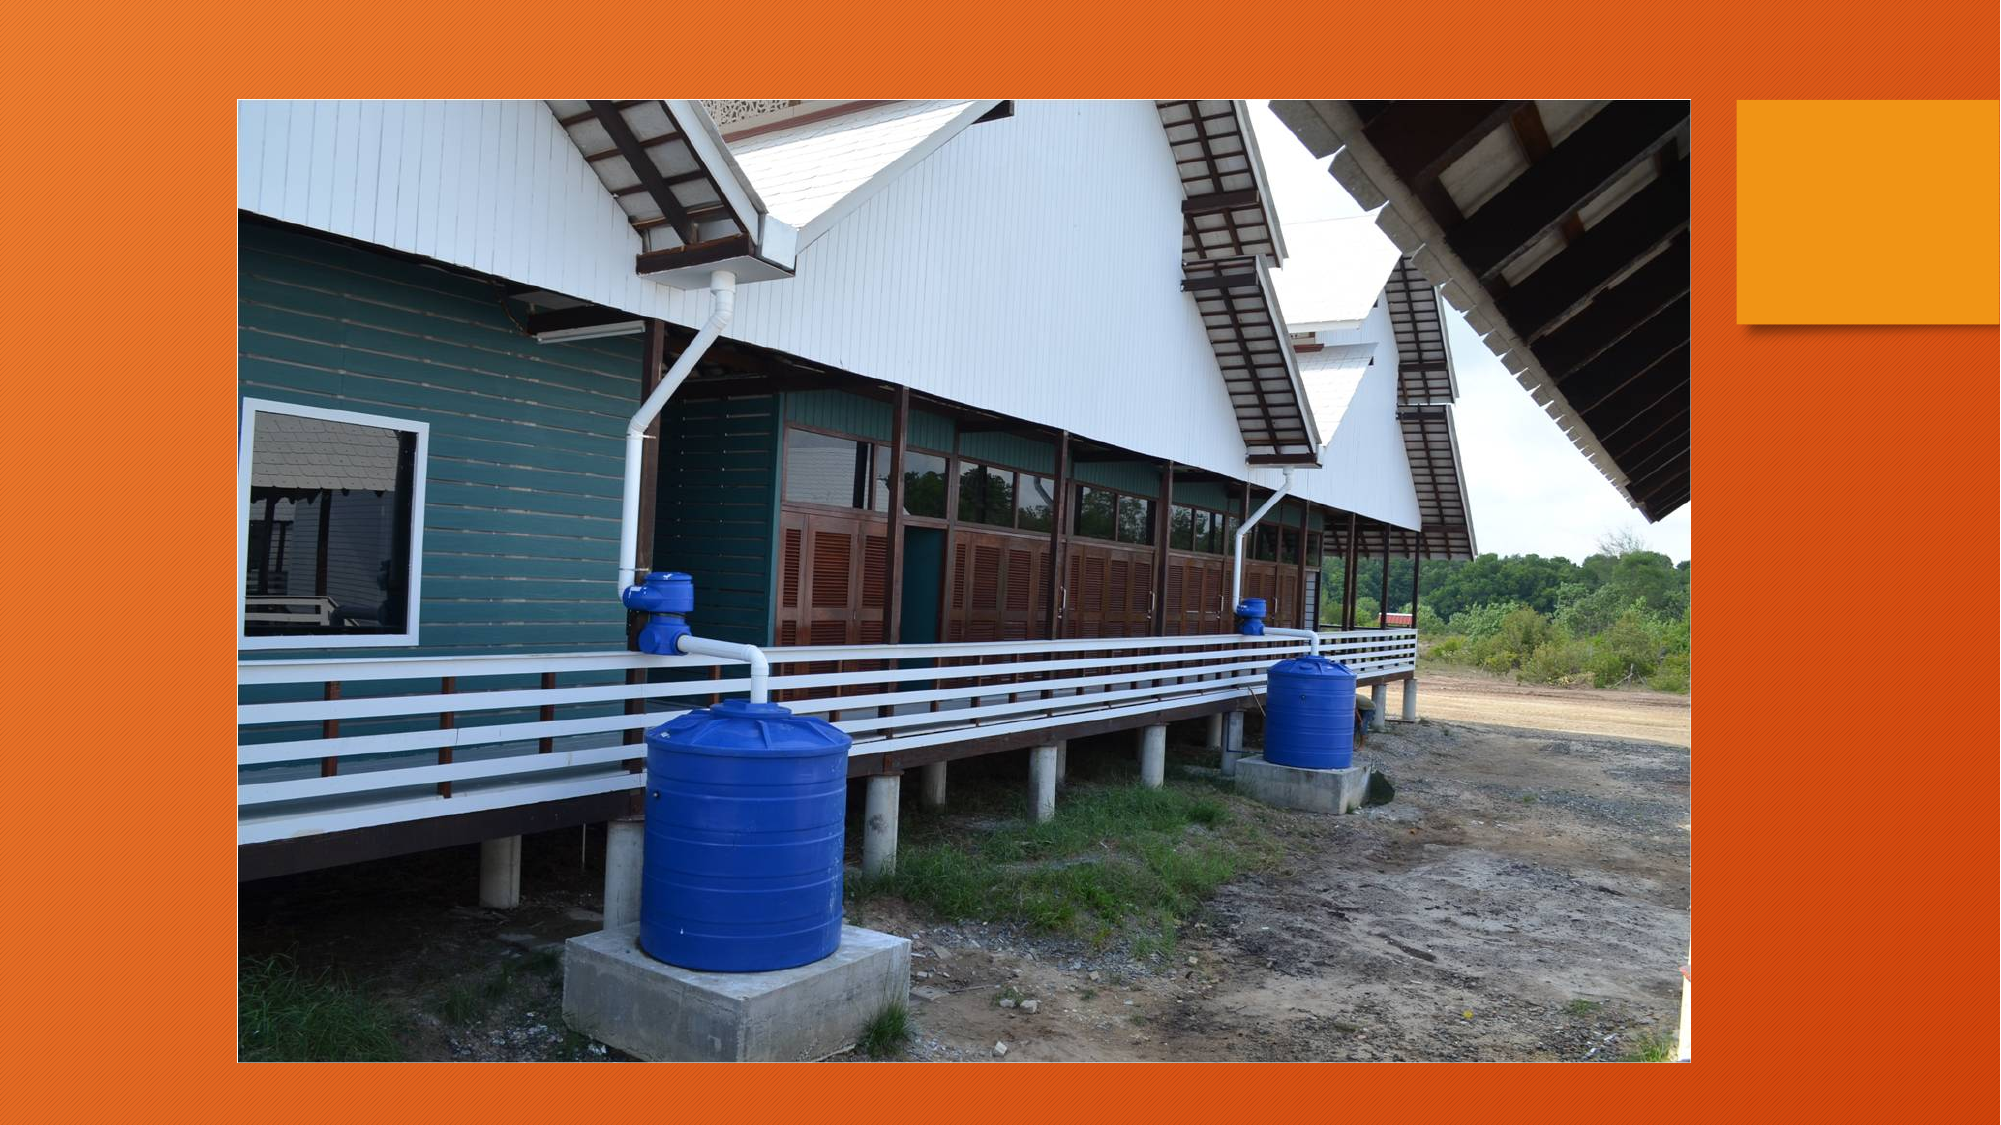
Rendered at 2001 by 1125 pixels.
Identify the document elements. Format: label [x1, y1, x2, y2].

picture [1736, 325, 2000, 347]
picture [237, 99, 1692, 1063]
